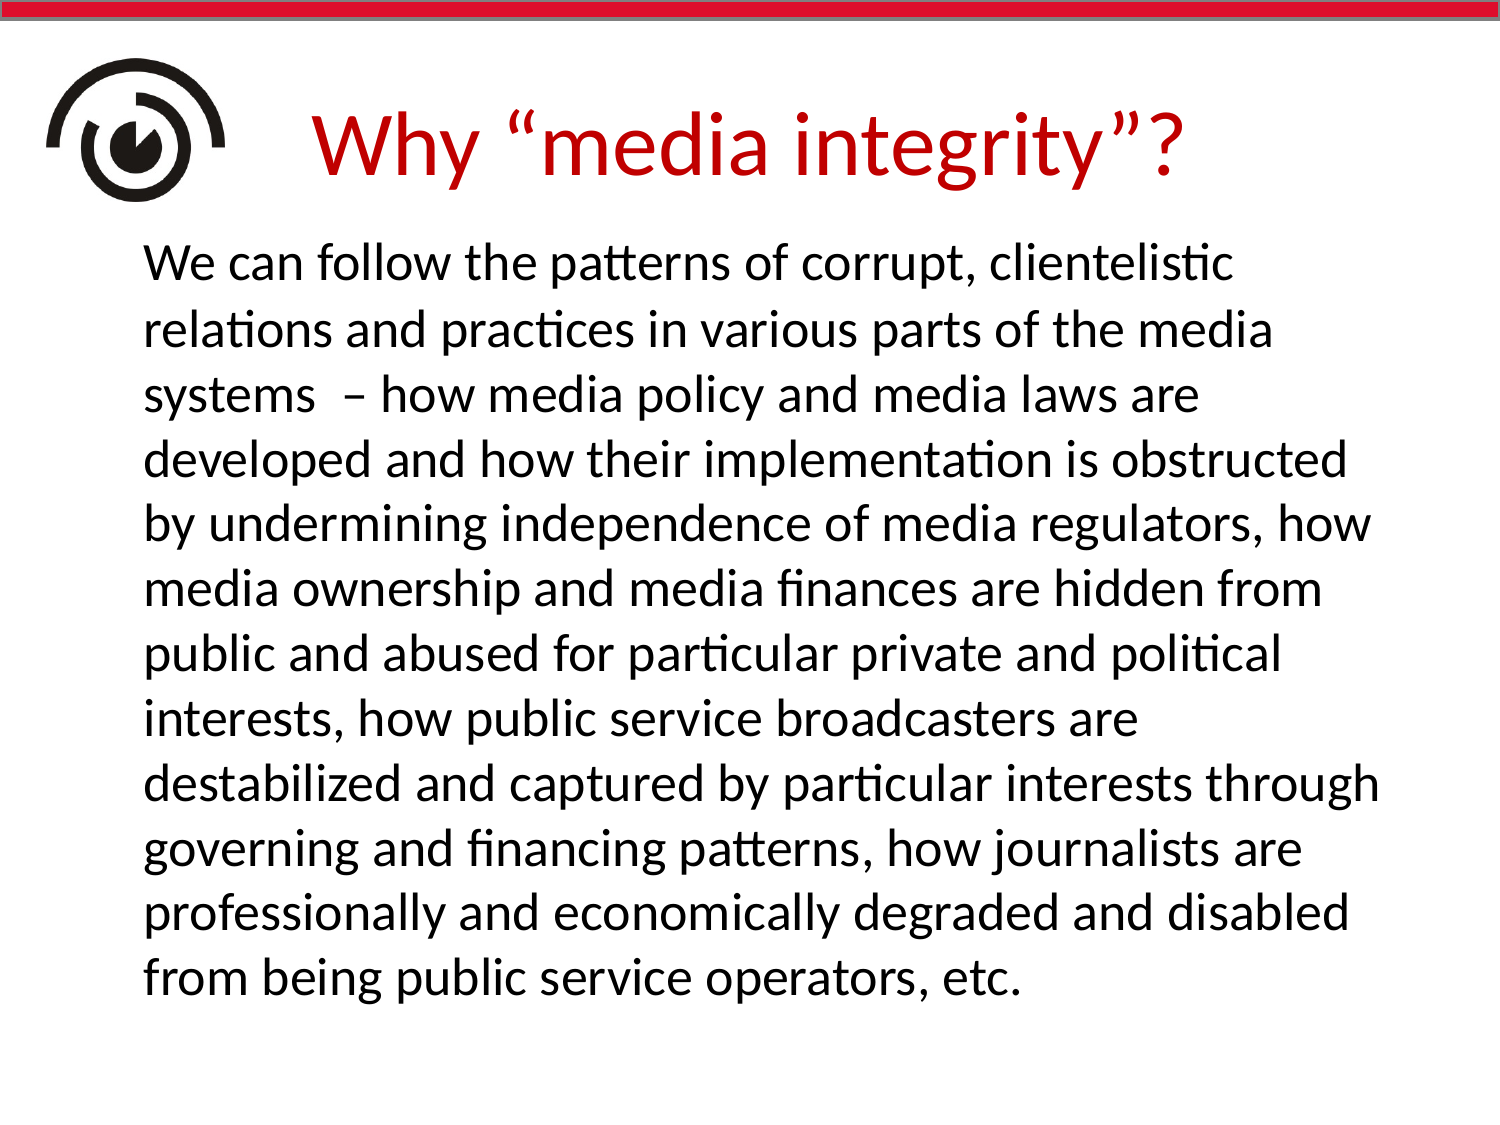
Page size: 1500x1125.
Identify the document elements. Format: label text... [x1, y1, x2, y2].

picture [46, 58, 225, 203]
list We can follow the patterns of corrupt, clientelistic relations and practices in various parts of the media systems – how media policy and media laws are developed and how their implementation is obstructed by undermining independence of media regulators, how media ownership and media finances are hidden from public and abused for particular private and political interests, how public service broadcasters are destabilized and captured by particular interests through governing and financing patterns, how journalists are professionally and economically degraded and disabled from being public service operators, etc. [75, 210, 1425, 1071]
title Why “media integrity”? [75, 45, 1425, 210]
text_box [0, 0, 1500, 21]
